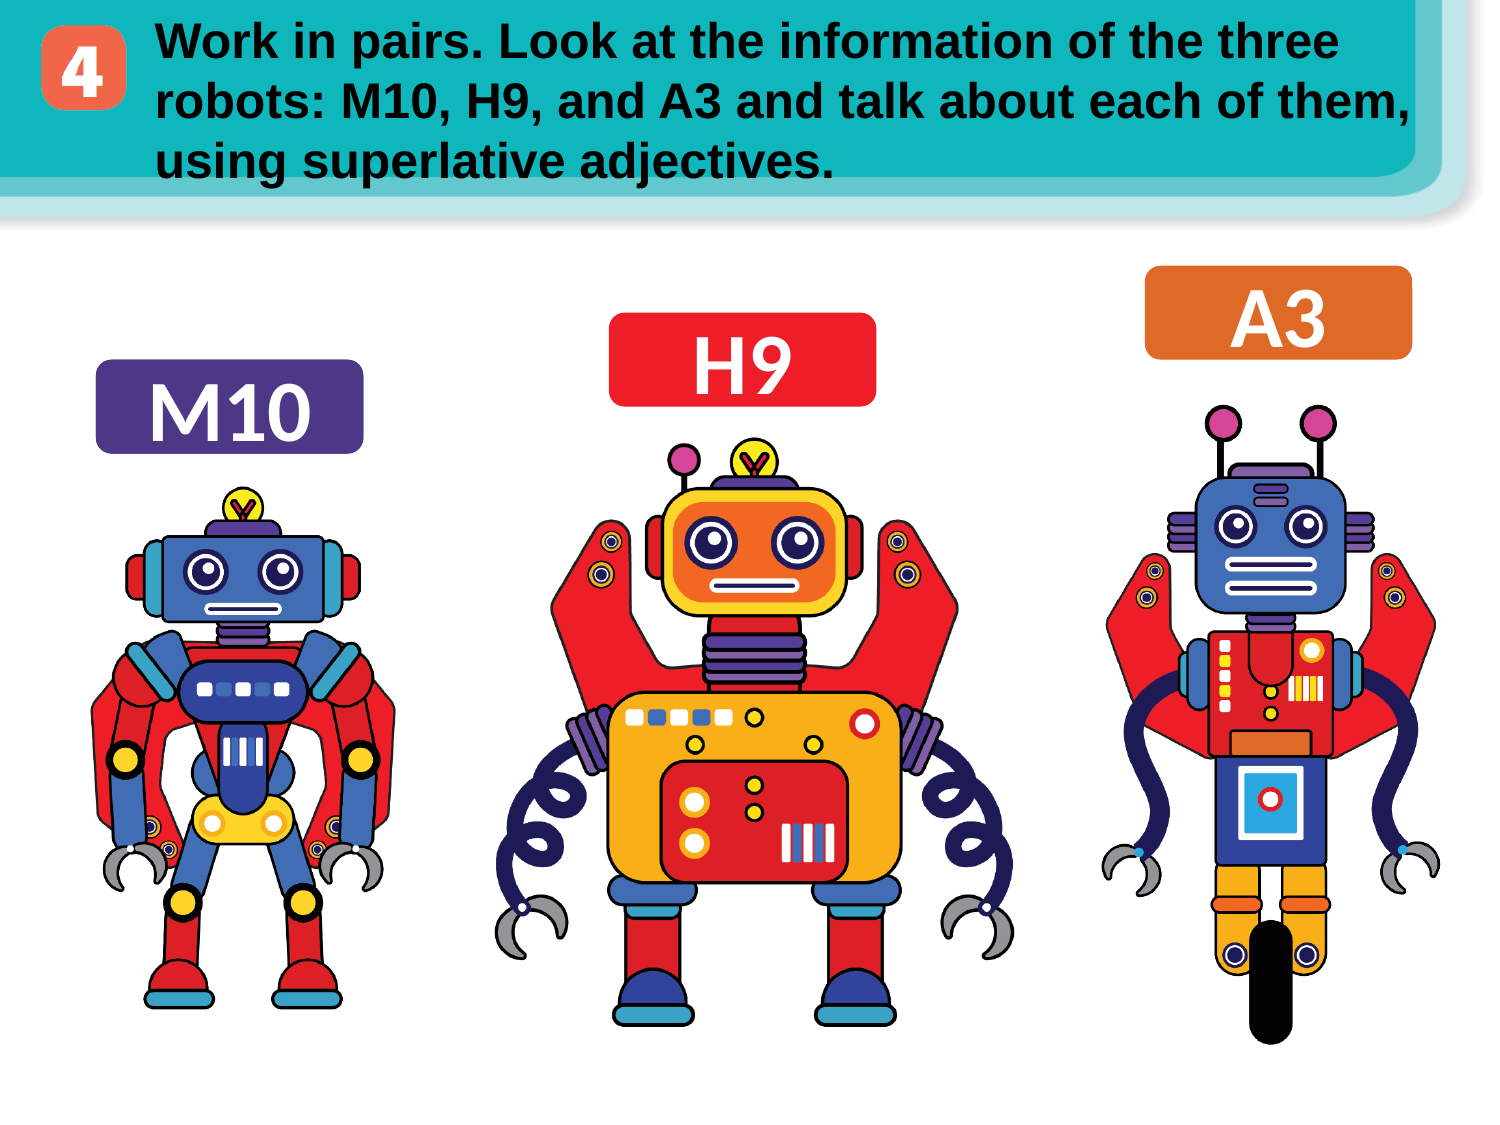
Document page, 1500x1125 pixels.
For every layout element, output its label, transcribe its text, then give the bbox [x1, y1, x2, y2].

text_box H9 [607, 311, 878, 379]
picture [0, 0, 1500, 243]
text_box M10 [94, 358, 365, 379]
picture [443, 379, 1042, 1056]
text_box A3 [1143, 264, 1414, 361]
picture [1093, 379, 1464, 1056]
picture [35, 379, 424, 1057]
